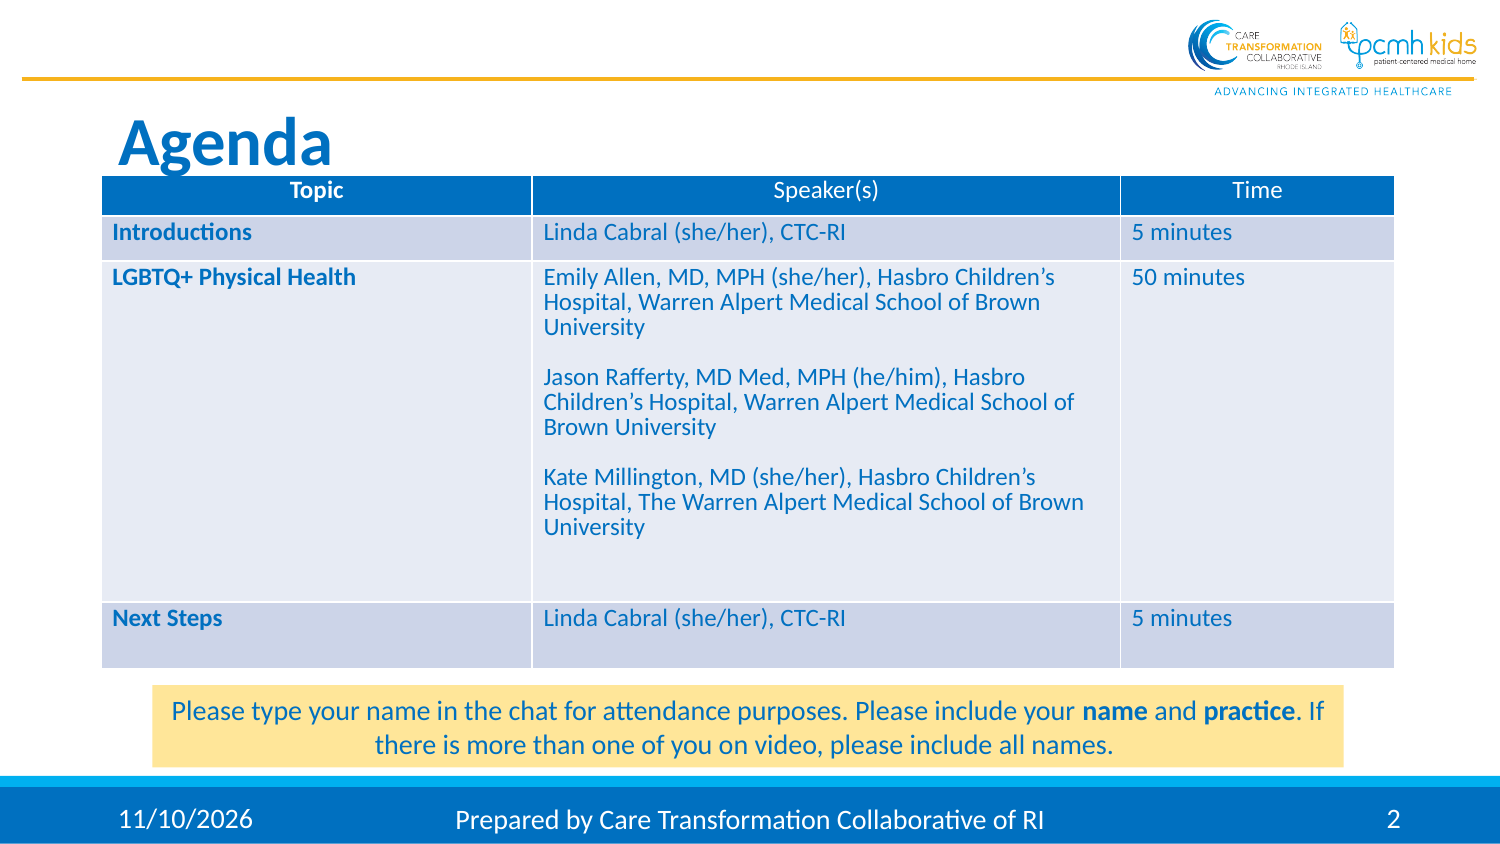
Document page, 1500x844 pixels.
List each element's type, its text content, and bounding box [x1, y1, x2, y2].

table_header Topic [102, 176, 531, 215]
table_cell 5 minutes [1121, 603, 1394, 668]
table_cell Next Steps [102, 603, 531, 668]
table_header Speaker(s) [533, 208, 1120, 215]
picture [1182, 16, 1483, 100]
table_cell 50 minutes [1121, 262, 1394, 601]
table_header Time [1121, 208, 1394, 215]
table_cell Emily Allen, MD, MPH (she/her), Hasbro Children’s Hospital, Warren Alpert Medical School of Brown University Jason Rafferty, MD Med, MPH (he/him), Hasbro Children’s Hospital, Warren Alpert Medical School of Brown University Kate Millington, MD (she/her), Hasbro Children’s Hospital, The Warren Alpert Medical School of Brown University [533, 262, 1120, 601]
table_cell Introductions [102, 217, 531, 260]
table_cell Linda Cabral (she/her), CTC-RI [533, 217, 1120, 260]
text_box Please type your name in the chat for attendance purposes. Please include your name and practice. If there is more than one of you on video, please include all names. [152, 685, 1344, 768]
table_cell 5 minutes [1121, 217, 1394, 260]
table_cell LGBTQ+ Physical Health [102, 262, 531, 601]
title Agenda [103, 79, 1397, 208]
table_cell Linda Cabral (she/her), CTC-RI [533, 603, 1120, 668]
